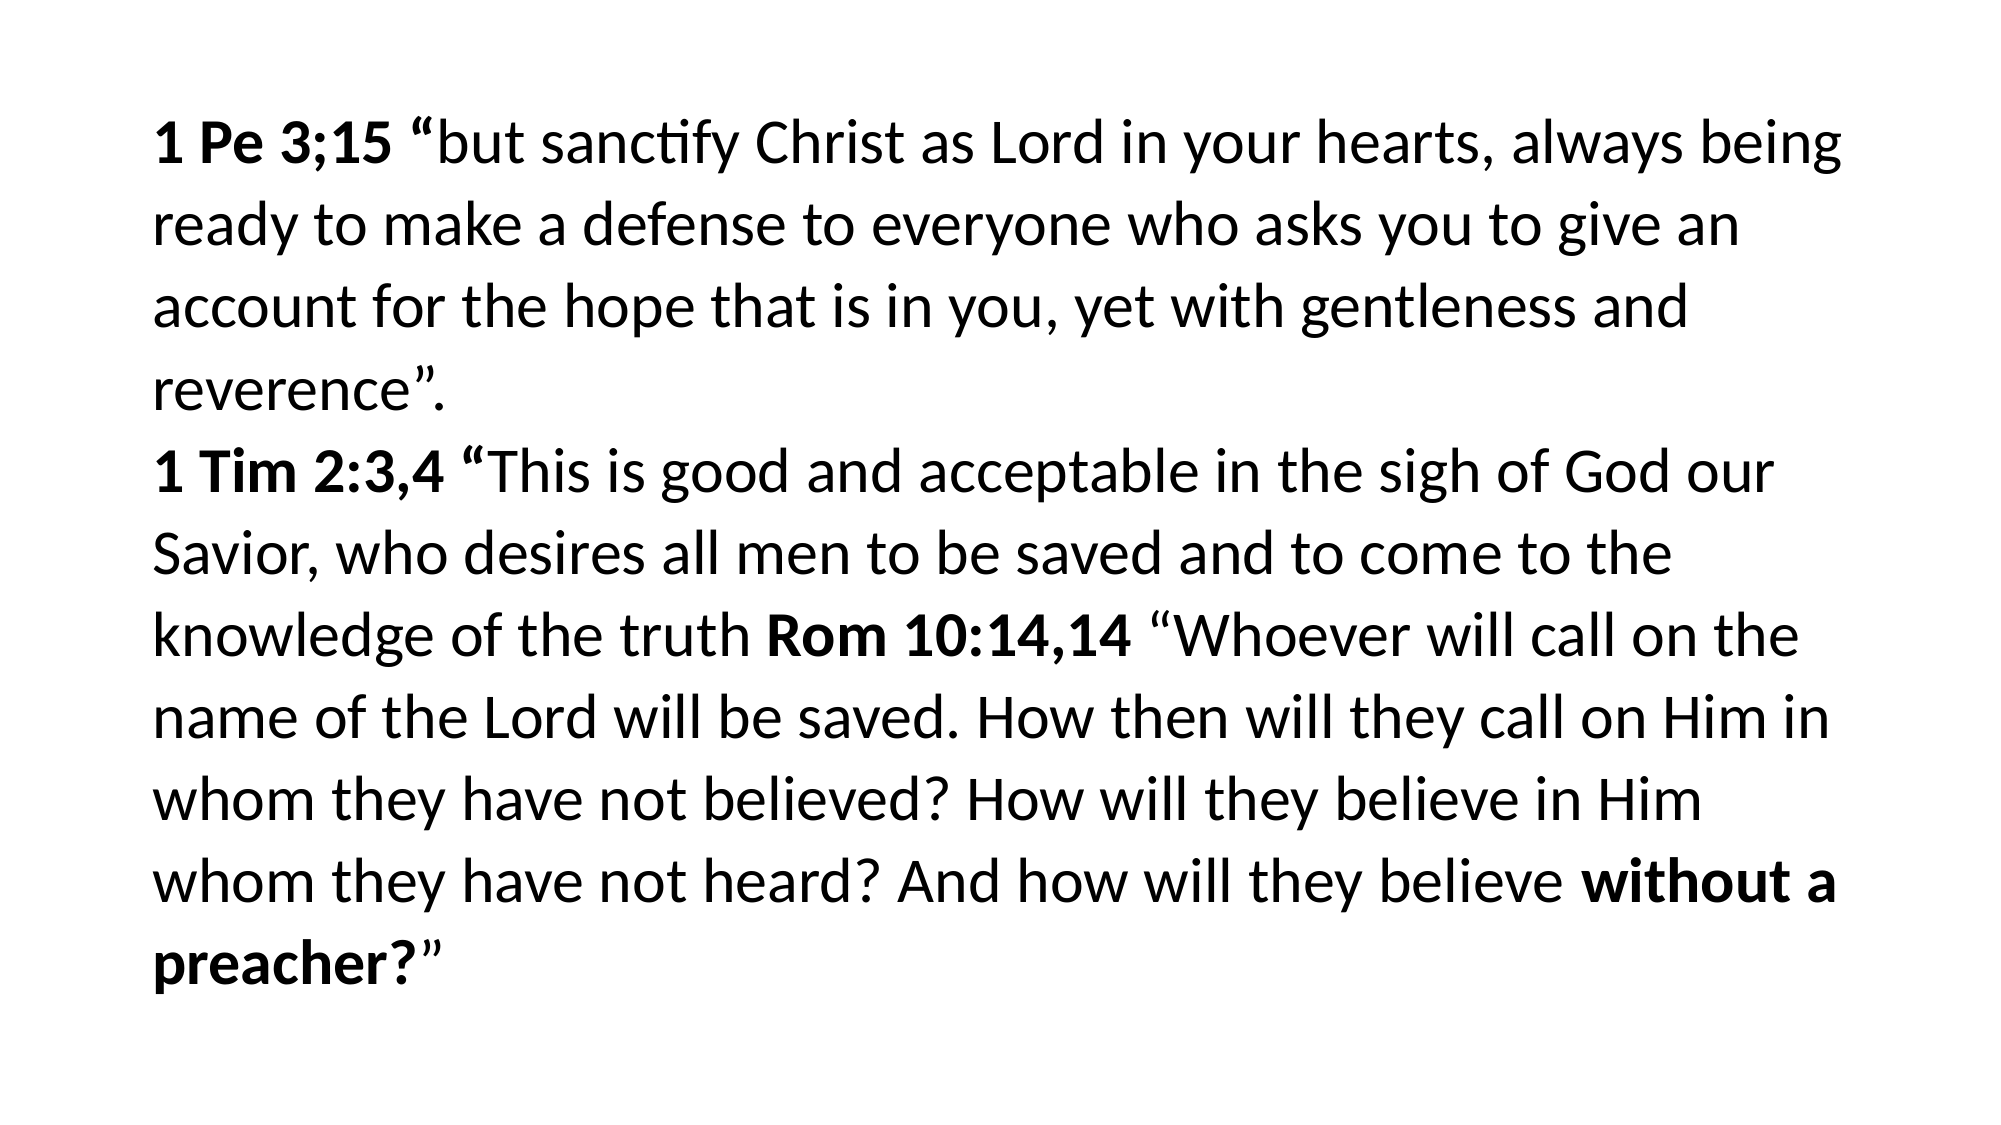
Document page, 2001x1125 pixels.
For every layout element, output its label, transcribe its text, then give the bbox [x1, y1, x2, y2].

list 1 Pe 3;15 “but sanctify Christ as Lord in your hearts, always being ready to make a defense to everyone who asks you to give an account for the hope that is in you, yet with gentleness and reverence”. 1 Tim 2:3,4 “This is good and acceptable in the sigh of God our Savior, who desires all men to be saved and to come to the knowledge of the truth Rom 10:14,14 “Whoever will call on the name of the Lord will be saved. How then will they call on Him in whom they have not believed? How will they believe in Him whom they have not heard? And how will they believe without a preacher?” [137, 86, 1863, 1014]
